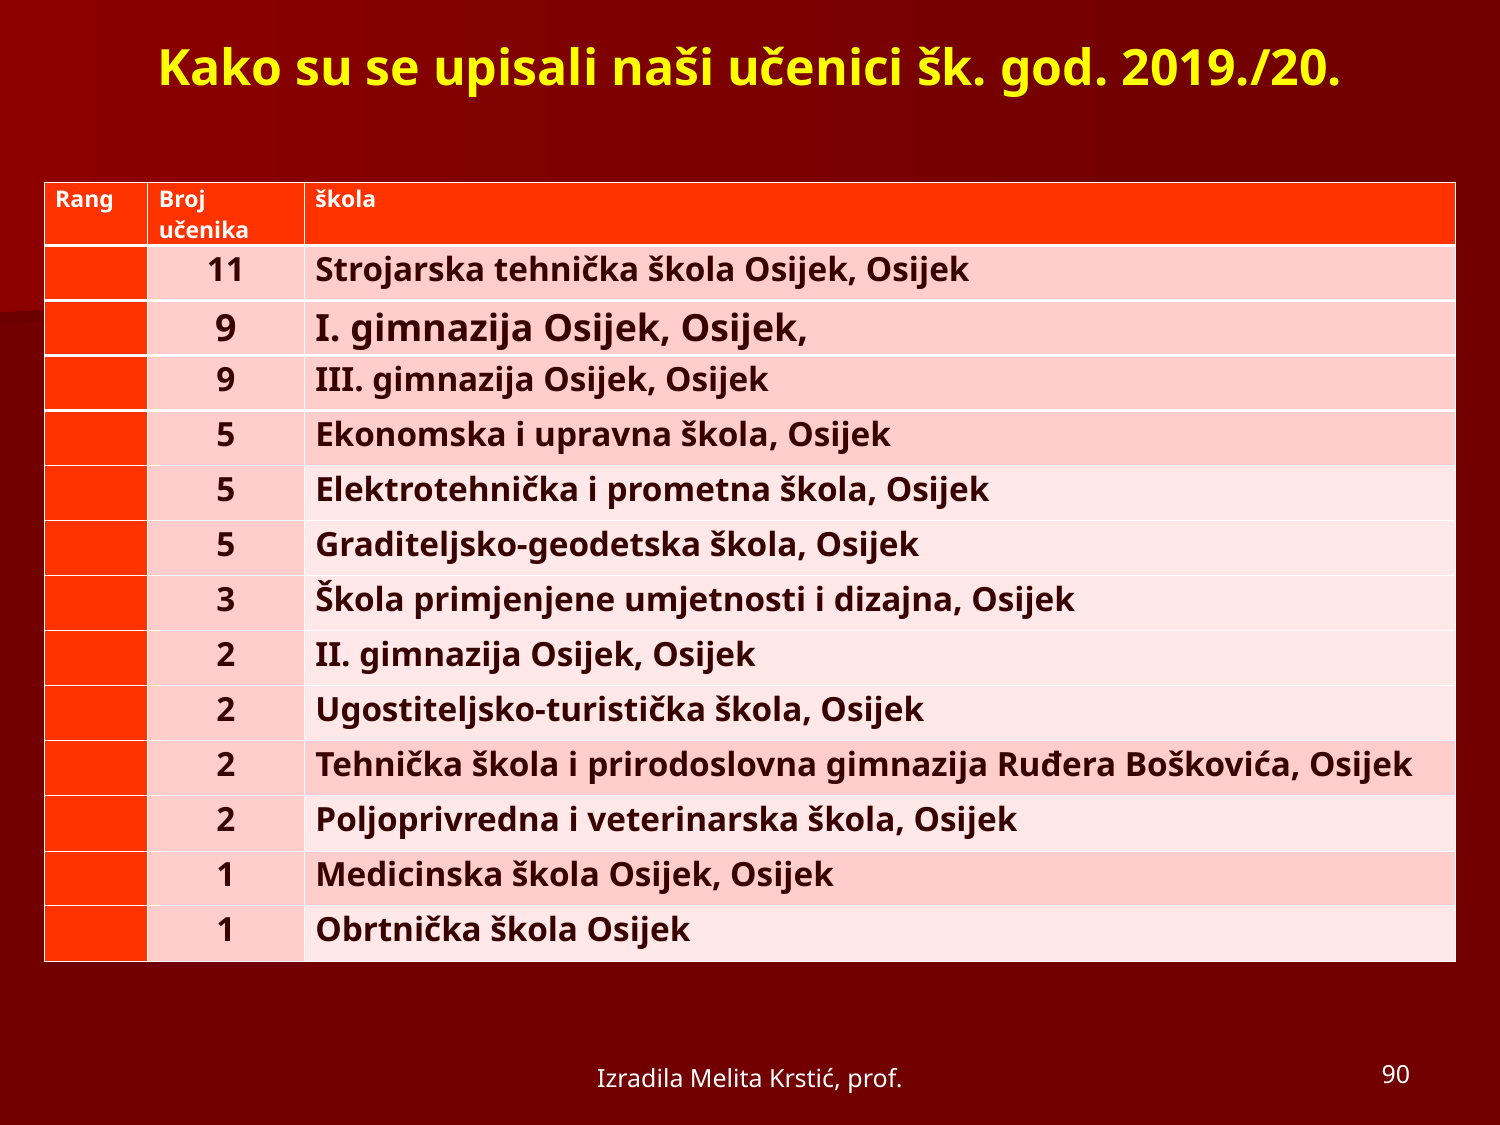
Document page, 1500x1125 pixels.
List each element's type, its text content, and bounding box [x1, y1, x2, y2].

text_box Kako su se upisali naši učenici šk. god. 2019./20. [23, 19, 1477, 112]
table_cell 1 [148, 852, 304, 905]
table_cell 2 [148, 631, 304, 685]
table_cell 5 [148, 521, 304, 575]
table_cell Medicinska škola Osijek, Osijek [305, 852, 1455, 905]
table_cell 2 [148, 686, 304, 740]
table_cell Strojarska tehnička škola Osijek, Osijek [305, 247, 1455, 299]
table_cell [45, 466, 147, 520]
table_cell [45, 247, 147, 299]
table_cell Ekonomska i upravna škola, Osijek [305, 412, 1455, 465]
table_cell 9 [148, 357, 304, 409]
table_cell Poljoprivredna i veterinarska škola, Osijek [305, 796, 1455, 851]
table_cell III. gimnazija Osijek, Osijek [305, 357, 1455, 409]
table_cell [45, 302, 147, 354]
table_cell [45, 357, 147, 409]
table_header Rang [45, 183, 147, 244]
table_cell Škola primjenjene umjetnosti i dizajna, Osijek [305, 576, 1455, 630]
table_cell 5 [148, 466, 304, 520]
table_cell 9 [148, 302, 304, 354]
table_cell 1 [148, 906, 304, 961]
table_cell 11 [148, 247, 304, 299]
table_cell Ugostiteljsko-turistička škola, Osijek [305, 686, 1455, 740]
table_cell [45, 852, 147, 905]
table_cell Tehnička škola i prirodoslovna gimnazija Ruđera Boškovića, Osijek [305, 741, 1455, 795]
table_cell 5 [148, 412, 304, 465]
table_cell 3 [148, 576, 304, 630]
table_cell Elektrotehnička i prometna škola, Osijek [305, 466, 1455, 520]
table_cell [45, 741, 147, 795]
table_cell 2 [148, 741, 304, 795]
table_cell [45, 576, 147, 630]
table_cell [45, 796, 147, 851]
table_cell [45, 521, 147, 575]
table_cell [45, 412, 147, 465]
table_cell Graditeljsko-geodetska škola, Osijek [305, 521, 1455, 575]
table_header škola [305, 183, 1455, 244]
table_cell [45, 906, 147, 961]
table_header Broj učenika [148, 183, 304, 244]
table_cell 2 [148, 796, 304, 851]
text_box 90 [1074, 1024, 1425, 1100]
table_cell Obrtnička škola Osijek [305, 906, 1455, 961]
table_cell II. gimnazija Osijek, Osijek [305, 631, 1455, 685]
text_box Izradila Melita Krstić, prof. [512, 1024, 988, 1100]
table_cell [45, 686, 147, 740]
table_cell [45, 631, 147, 685]
table_cell I. gimnazija Osijek, Osijek, [305, 302, 1455, 354]
